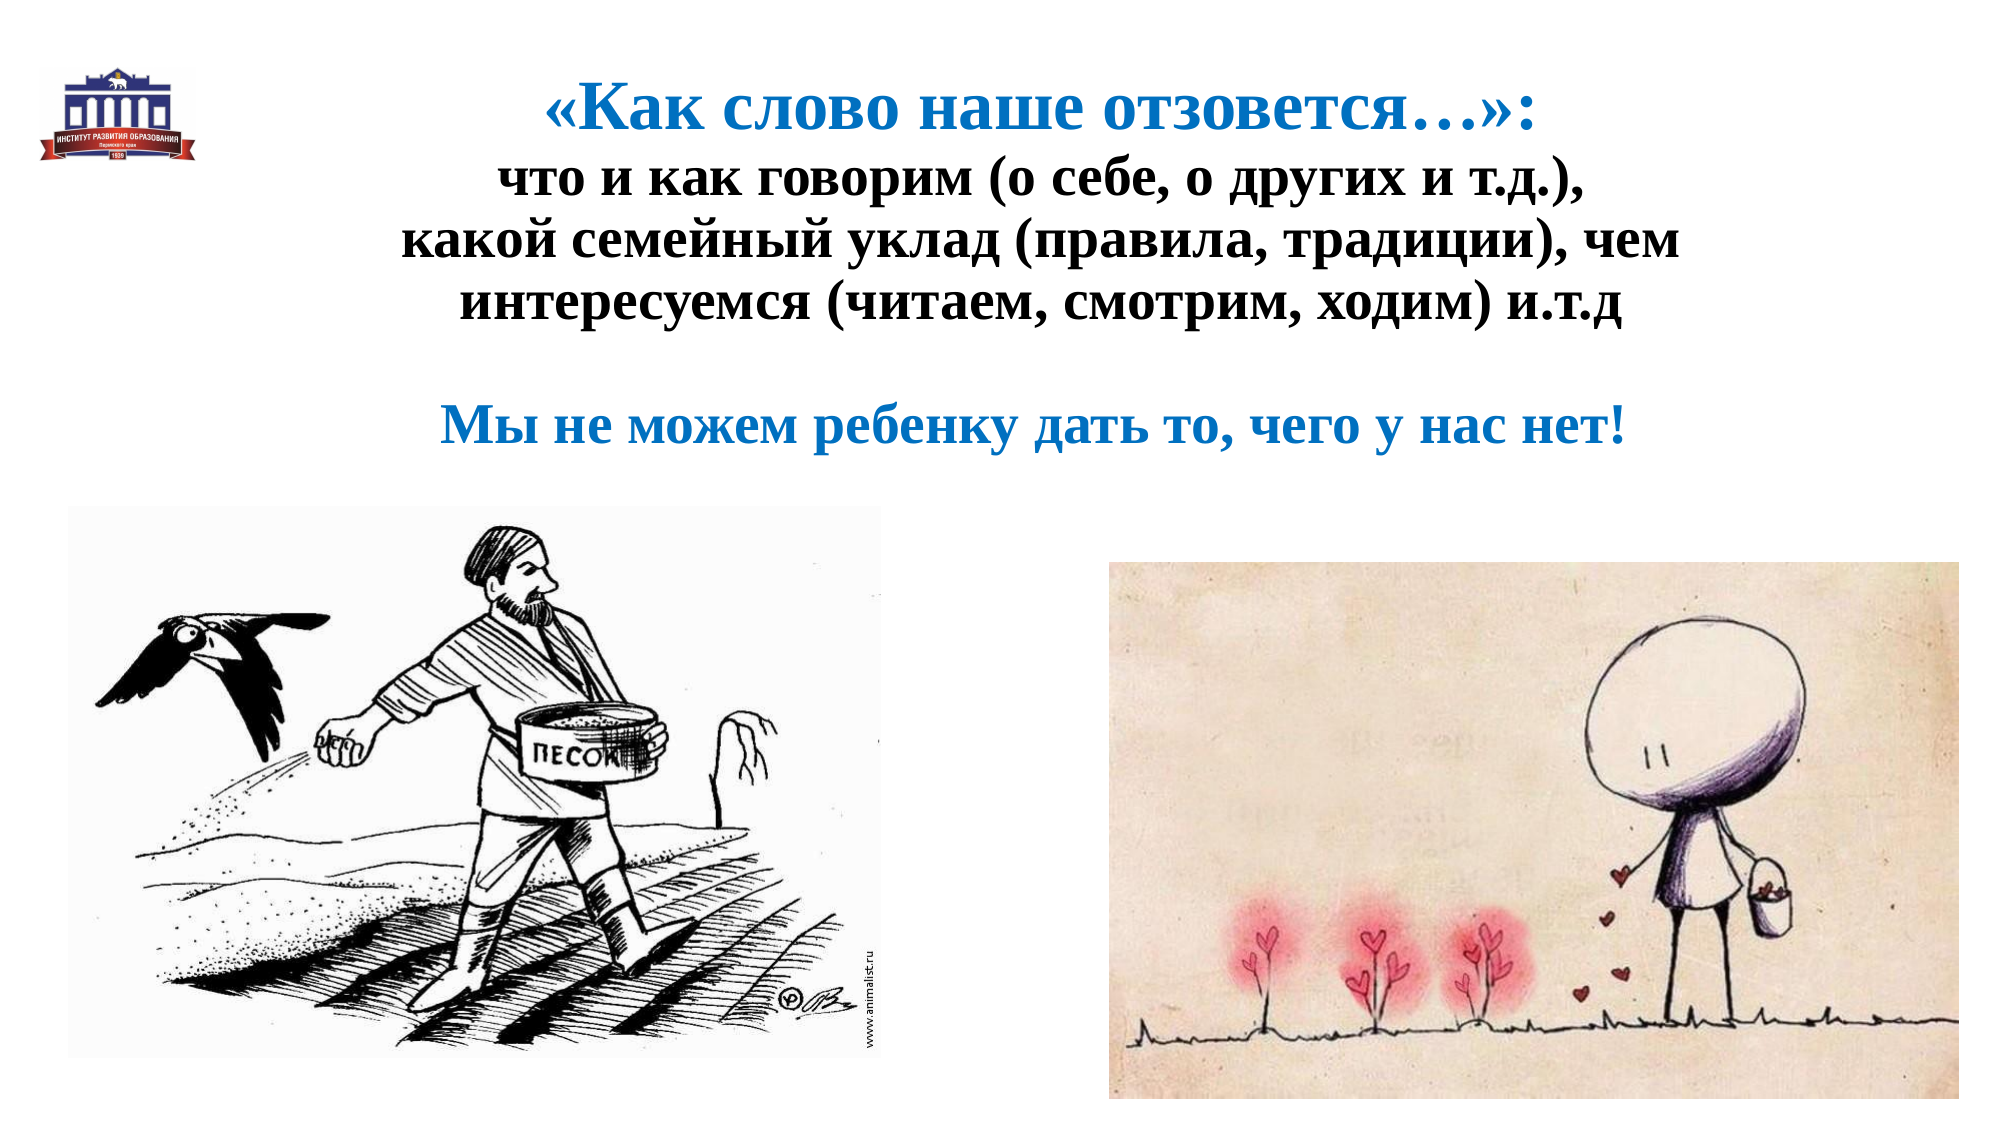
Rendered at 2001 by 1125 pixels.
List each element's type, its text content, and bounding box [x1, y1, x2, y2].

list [68, 506, 881, 1058]
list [1109, 562, 1960, 1099]
title «Как слово наше отзовется…»: что и как говорим (о себе, о других и т.д.), какой семейный уклад (правила, традиции), чем интересуемся (читаем, смотрим, ходим) и.т.д Мы не можем ребенку дать то, чего у нас нет! [221, 59, 1863, 535]
picture [39, 67, 196, 161]
